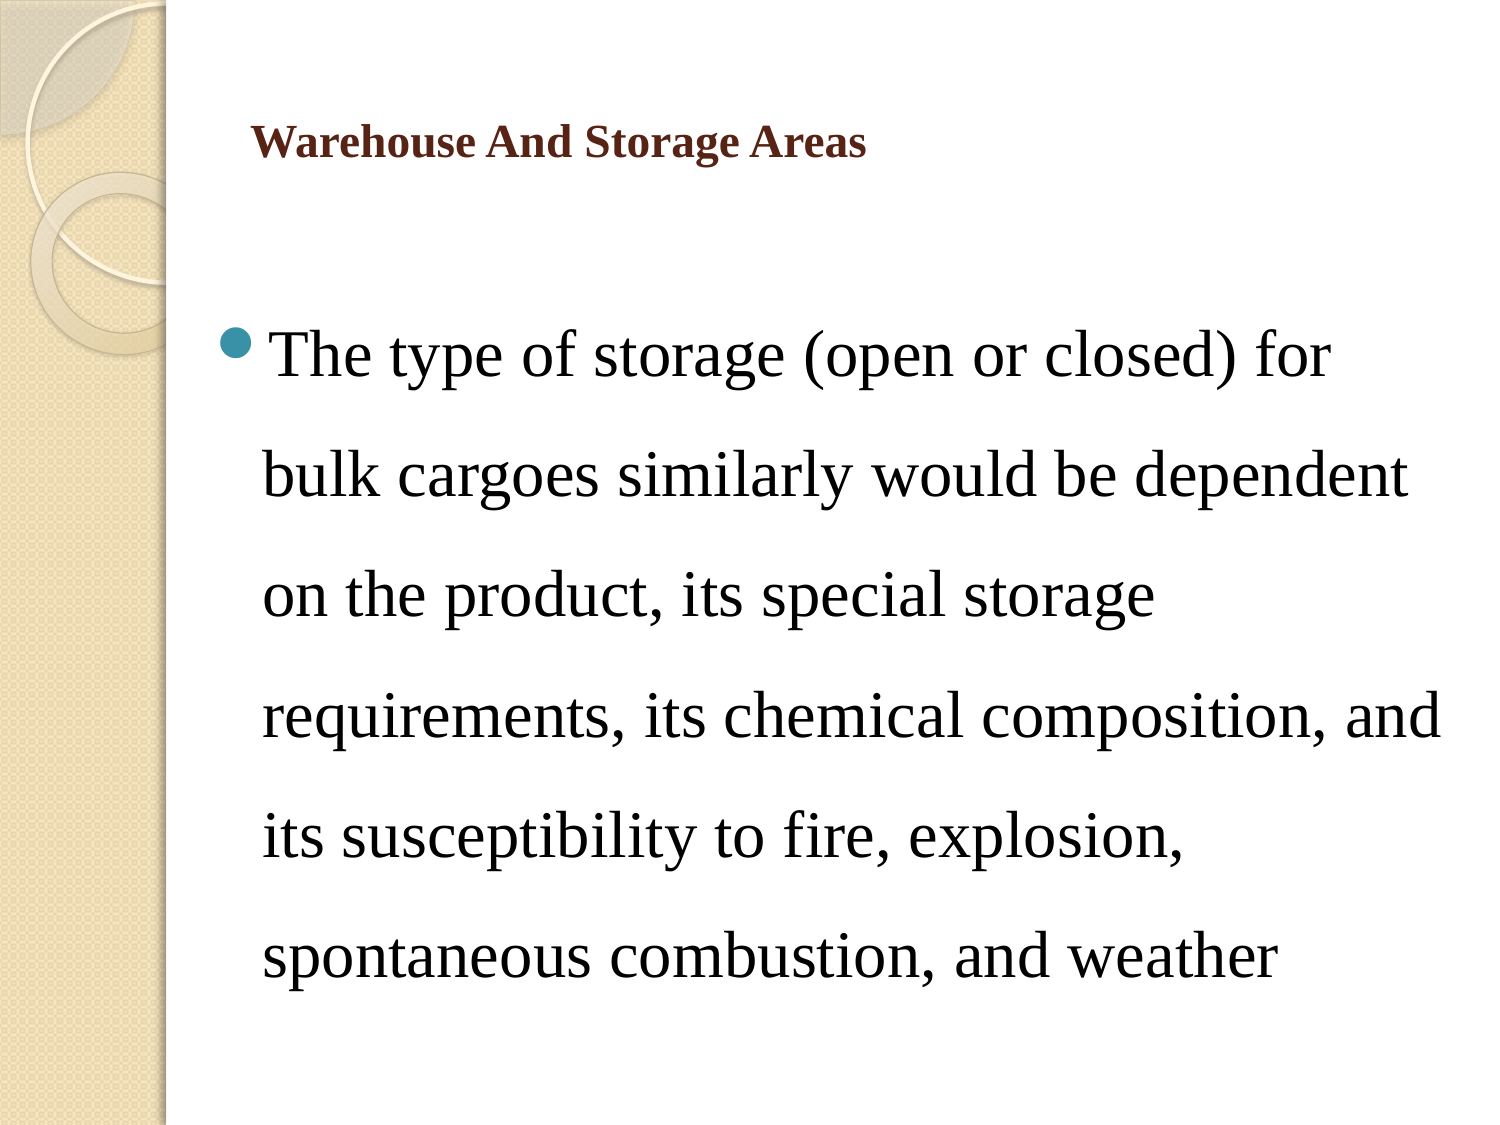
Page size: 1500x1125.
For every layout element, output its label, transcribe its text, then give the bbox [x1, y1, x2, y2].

list The type of storage (open or closed) for bulk cargoes similarly would be dependent on the product, its special storage requirements, its chemical composition, and its susceptibility to fire, explosion, spontaneous combustion, and weather [187, 262, 1475, 1088]
title Warehouse And Storage Areas [235, 45, 1466, 233]
